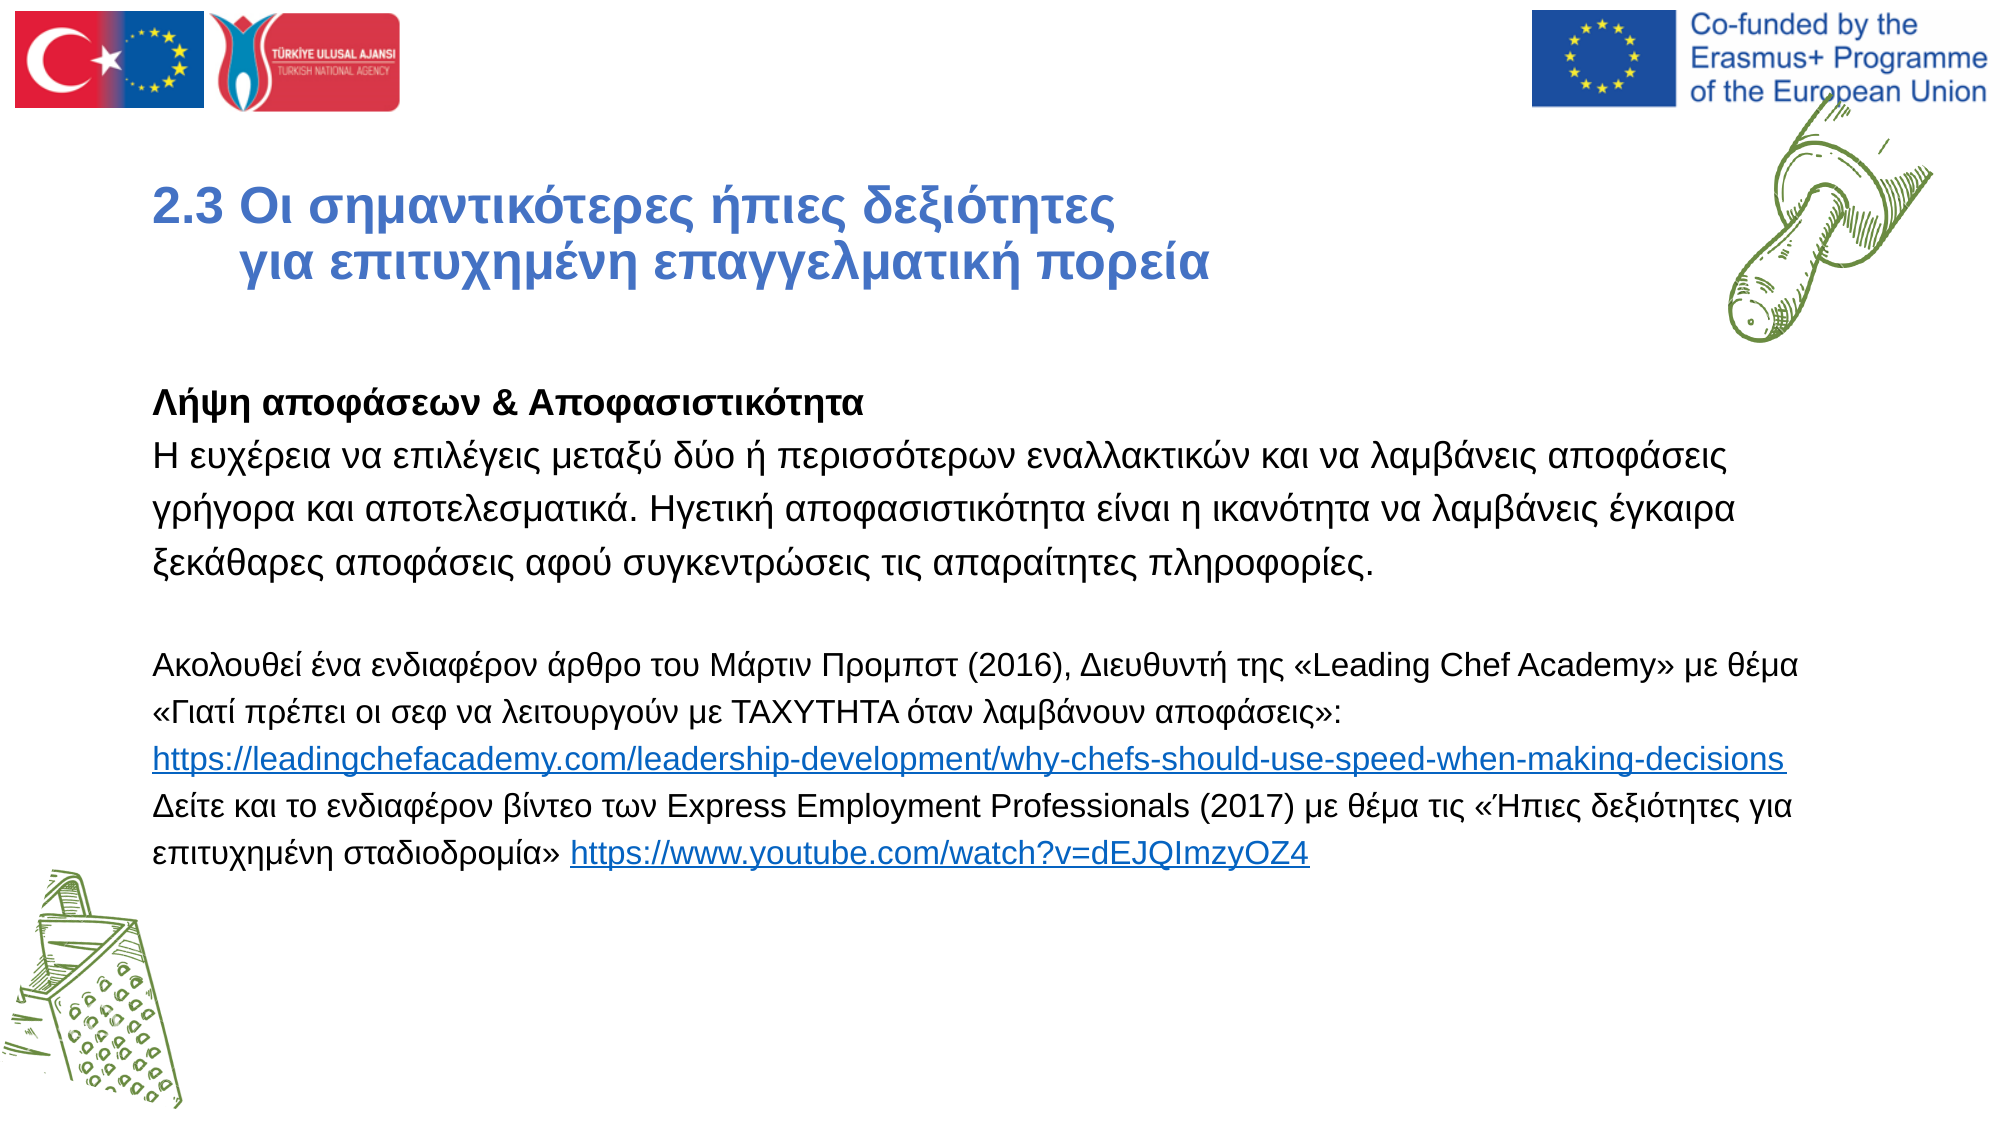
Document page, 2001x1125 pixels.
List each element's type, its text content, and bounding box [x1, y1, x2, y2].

picture [15, 11, 204, 108]
picture [1532, 10, 2000, 381]
title 2.3 Οι σημαντικότερες ήπιες δεξιότητες για επιτυχημένη επαγγελματική πορεία [137, 118, 1863, 353]
list Λήψη αποφάσεων & Αποφασιστικότητα Η ευχέρεια να επιλέγεις μεταξύ δύο ή περισσότερων εναλλακτικών και να λαμβάνεις αποφάσεις γρήγορα και αποτελεσματικά. Ηγετική αποφασιστικότητα είναι η ικανότητα να λαμβάνεις έγκαιρα ξεκάθαρες αποφάσεις αφού συγκεντρώσεις τις απαραίτητες πληροφορίες. Ακολουθεί ένα ενδιαφέρον άρθρο του Μάρτιν Προμπστ (2016), Διευθυντή της «Leading Chef Academy» με θέμα «Γιατί πρέπει οι σεφ να λειτουργούν με ΤΑΧΥΤΗΤΑ όταν λαμβάνουν αποφάσεις»: https://leadingchefacademy.com/leadership-development/why-chefs-should-use-speed-when-making-decisions Δείτε και το ενδιαφέρον βίντεο των Express Employment Professionals (2017) με θέμα τις «Ήπιες δεξιότητες για επιτυχημένη σταδιοδρομία» https://www.youtube.com/watch?v=dEJQImzyOZ4 [137, 362, 1863, 1014]
picture [208, 8, 406, 118]
picture [0, 825, 265, 1125]
